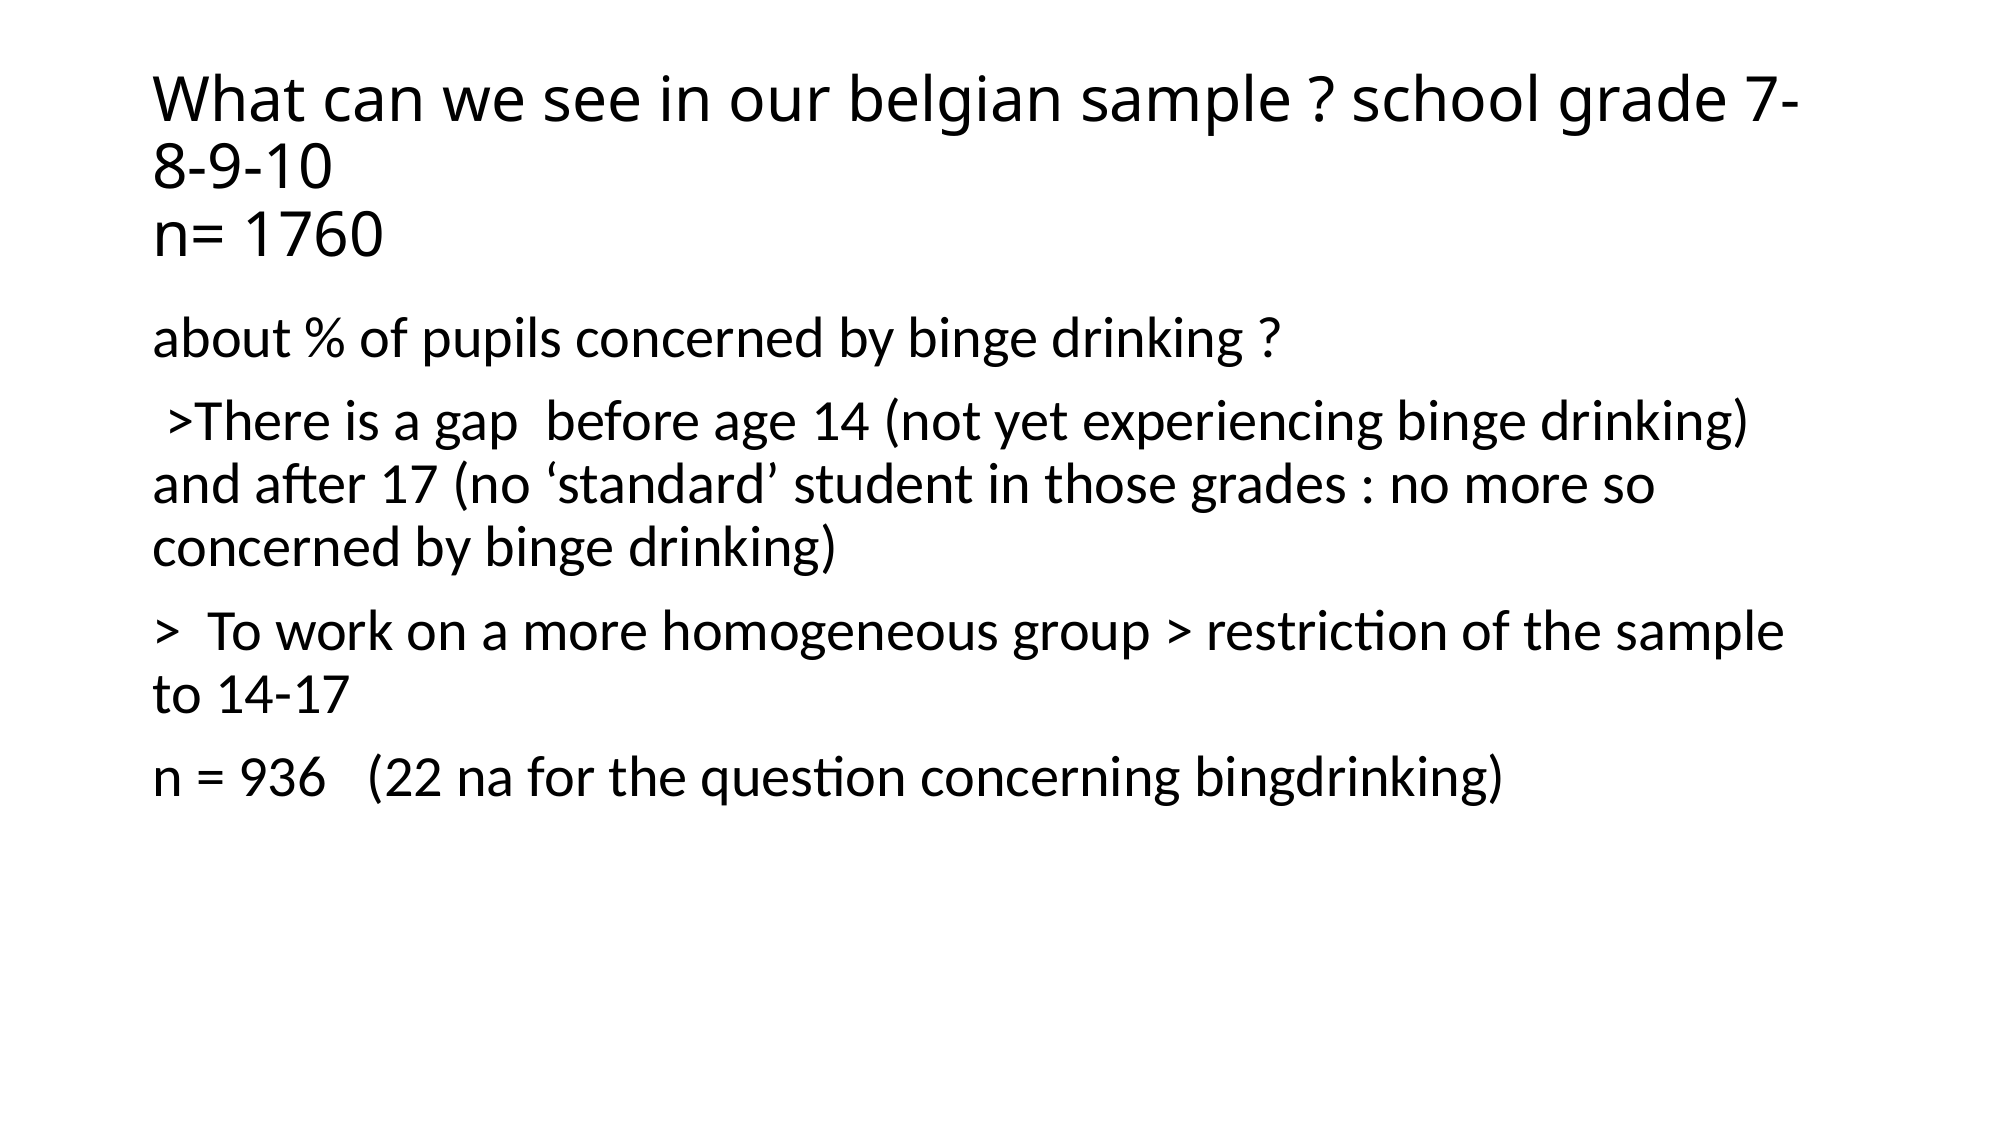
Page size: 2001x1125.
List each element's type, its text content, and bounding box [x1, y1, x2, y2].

title What can we see in our belgian sample ? school grade 7-8-9-10 n= 1760 [137, 59, 1863, 278]
list about % of pupils concerned by binge drinking ? >There is a gap before age 14 (not yet experiencing binge drinking) and after 17 (no ‘standard’ student in those grades : no more so concerned by binge drinking) > To work on a more homogeneous group > restriction of the sample to 14-17 n = 936 (22 na for the question concerning bingdrinking) [137, 299, 1863, 1014]
